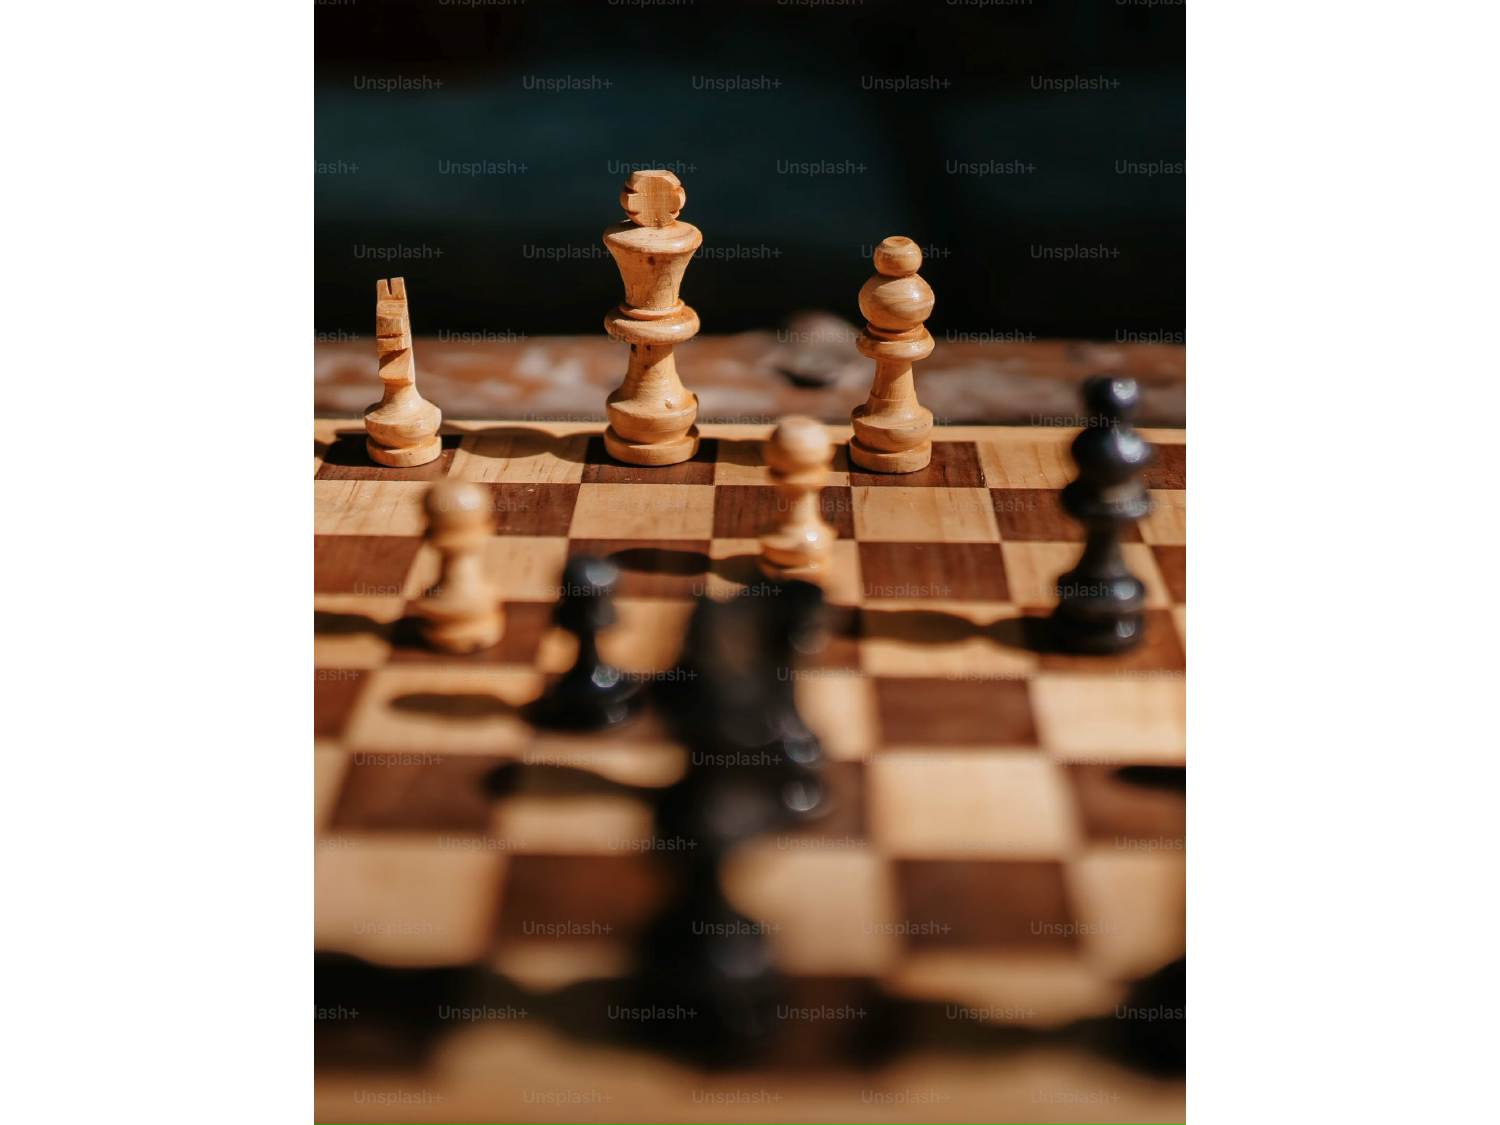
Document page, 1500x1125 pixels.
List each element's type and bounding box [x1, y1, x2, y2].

picture [314, 0, 1186, 1125]
